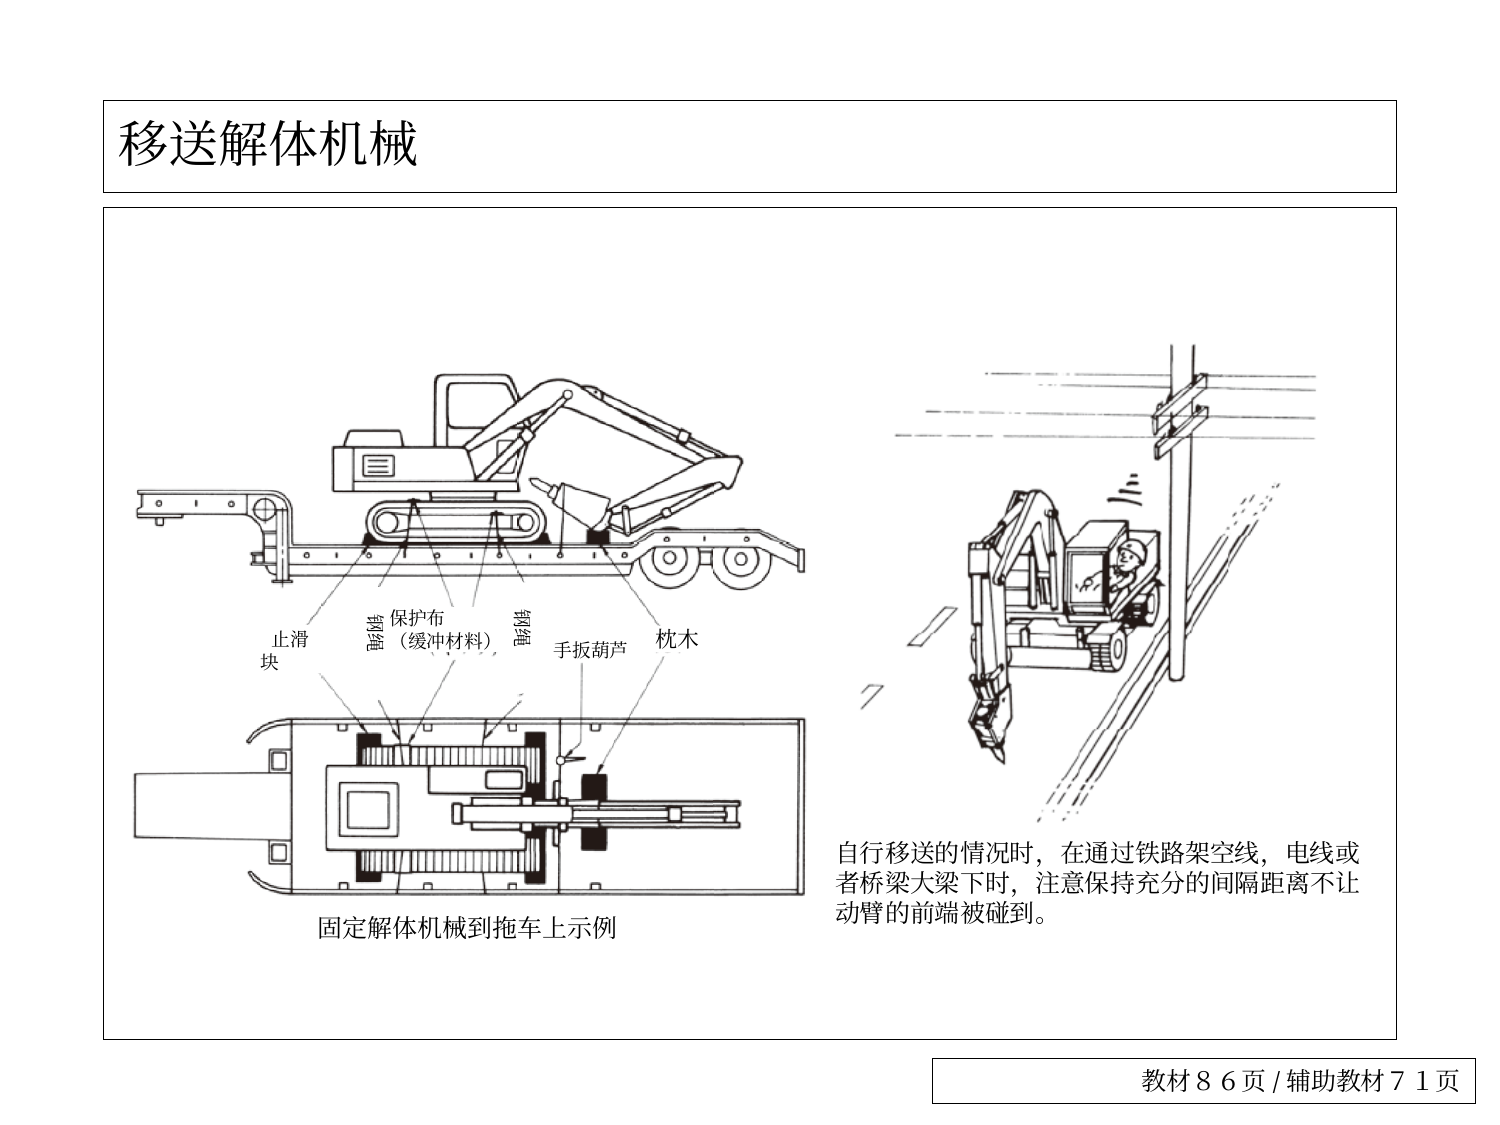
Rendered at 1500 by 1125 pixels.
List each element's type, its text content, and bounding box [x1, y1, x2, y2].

text_box 教材８６页/辅助教材７１页 [932, 1058, 1476, 1104]
text_box [103, 207, 1397, 1040]
text_box 自行移送的情况时，在通过铁路架空线，电线或者桥梁大梁下时，注意保持充分的间隔距离不让动臂的前端被碰到。 [820, 830, 1376, 935]
title 移送解体机械 [103, 100, 1397, 193]
picture [841, 325, 1333, 834]
text_box 固定解体机械到拖车上示例 [260, 906, 676, 951]
picture [120, 366, 827, 906]
